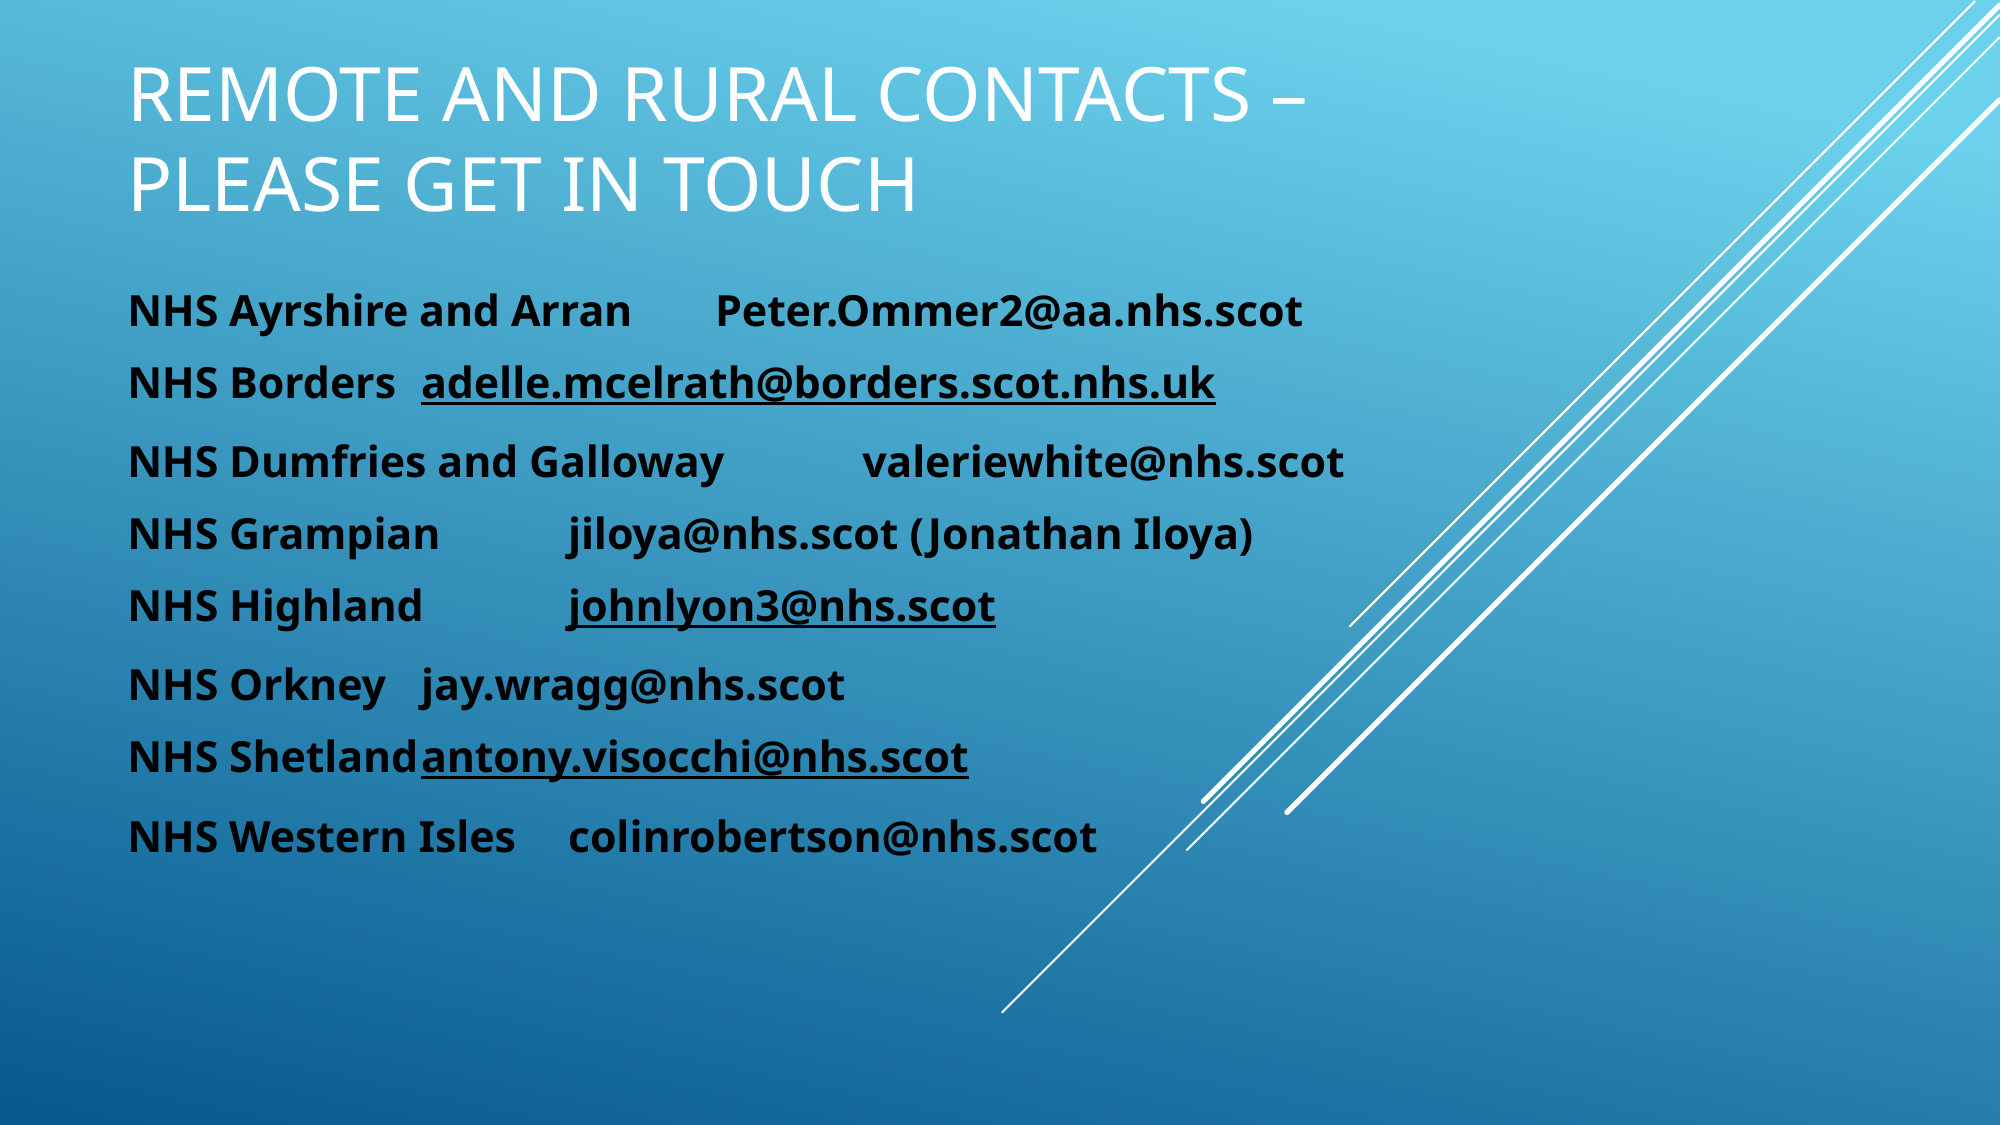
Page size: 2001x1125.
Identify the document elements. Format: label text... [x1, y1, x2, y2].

subtitle NHS Ayrshire and Arran Peter.Ommer2@aa.nhs.scot NHS Borders adelle.mcelrath@borders.scot.nhs.uk NHS Dumfries and Galloway valeriewhite@nhs.scot NHS Grampian jiloya@nhs.scot (Jonathan Iloya) NHS Highland johnlyon3@nhs.scot NHS Orkney jay.wragg@nhs.scot NHS Shetland antony.visocchi@nhs.scot NHS Western Isles colinrobertson@nhs.scot [112, 275, 1706, 950]
title Remote and Rural Contacts –Please Get in Touch [112, 112, 1425, 234]
